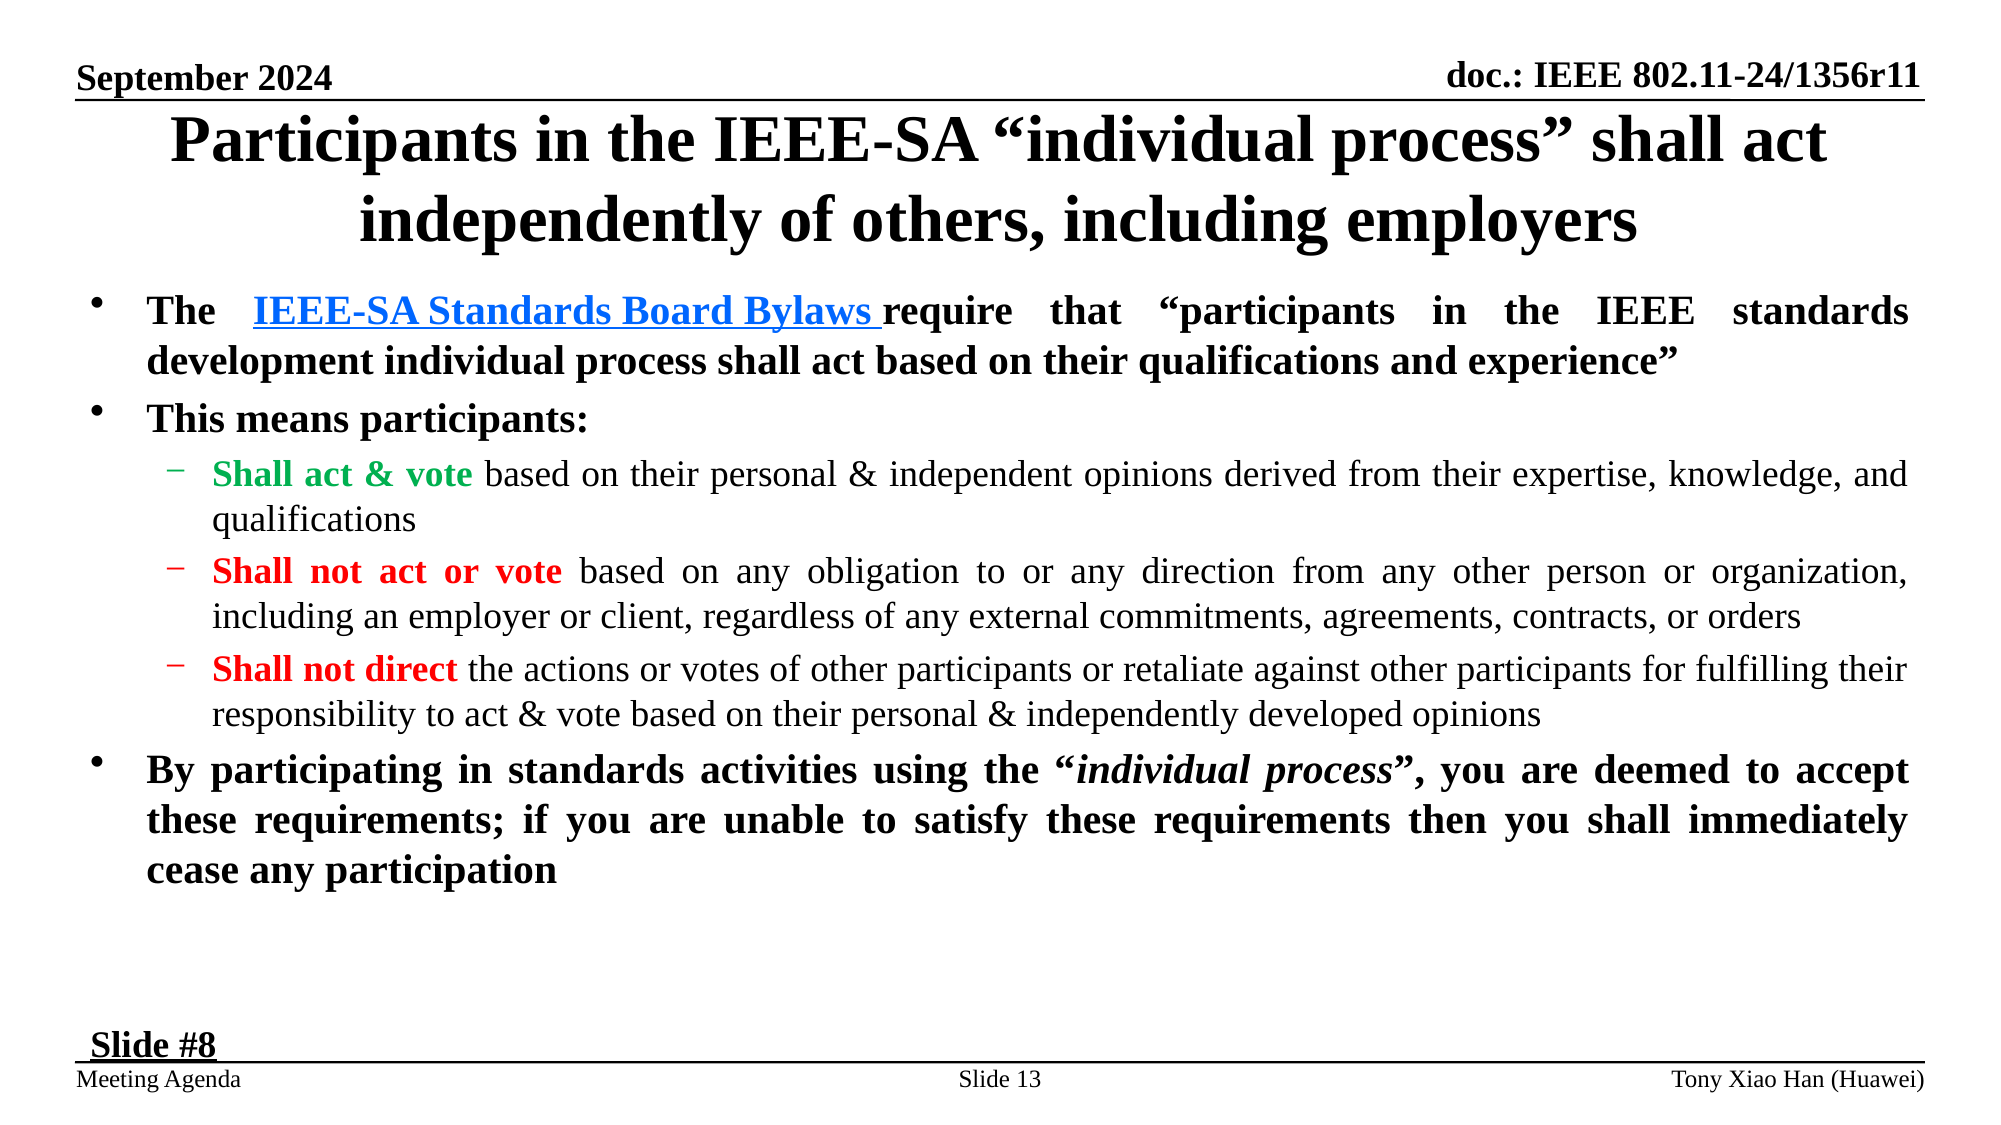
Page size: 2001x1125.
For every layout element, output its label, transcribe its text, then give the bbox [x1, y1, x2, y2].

list The IEEE-SA Standards Board Bylaws require that “participants in the IEEE standards development individual process shall act based on their qualifications and experience” This means participants: Shall act & vote based on their personal & independent opinions derived from their expertise, knowledge, and qualifications Shall not act or vote based on any obligation to or any direction from any other person or organization, including an employer or client, regardless of any external commitments, agreements, contracts, or orders Shall not direct the actions or votes of other participants or retaliate against other participants for fulfilling their responsibility to act & vote based on their personal & independently developed opinions By participating in standards activities using the “individual process”, you are deemed to accept these requirements; if you are unable to satisfy these requirements then you shall immediately cease any participation [75, 275, 1925, 1038]
text_box Slide #8 [75, 1012, 232, 1073]
text_box Participants in the IEEE-SA “individual process” shall act independently of others, including employers [75, 87, 1925, 263]
